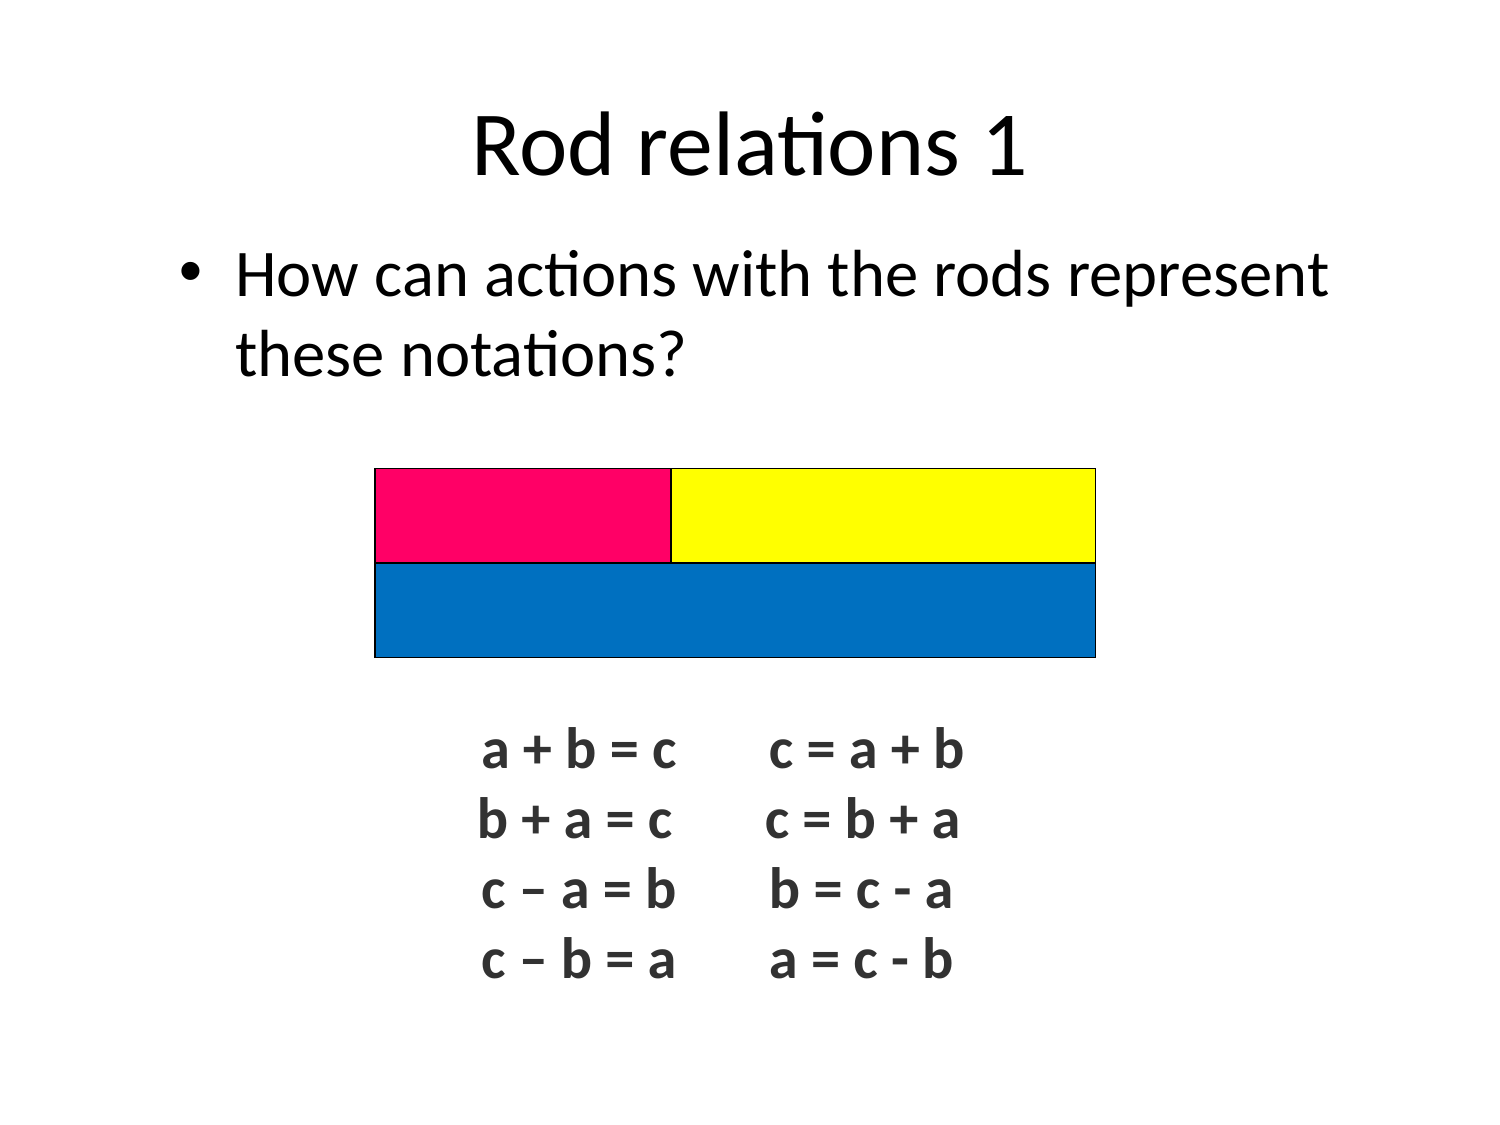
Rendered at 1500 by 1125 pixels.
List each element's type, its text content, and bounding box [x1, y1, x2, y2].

text_box a + b = c c = a + b b + a = c c = b + a c – a = b b = c - a c – b = a a = c - b [316, 703, 1117, 998]
list How can actions with the rods represent these notations? [164, 222, 1352, 981]
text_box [374, 468, 1096, 658]
title Rod relations 1 [75, 45, 1425, 233]
